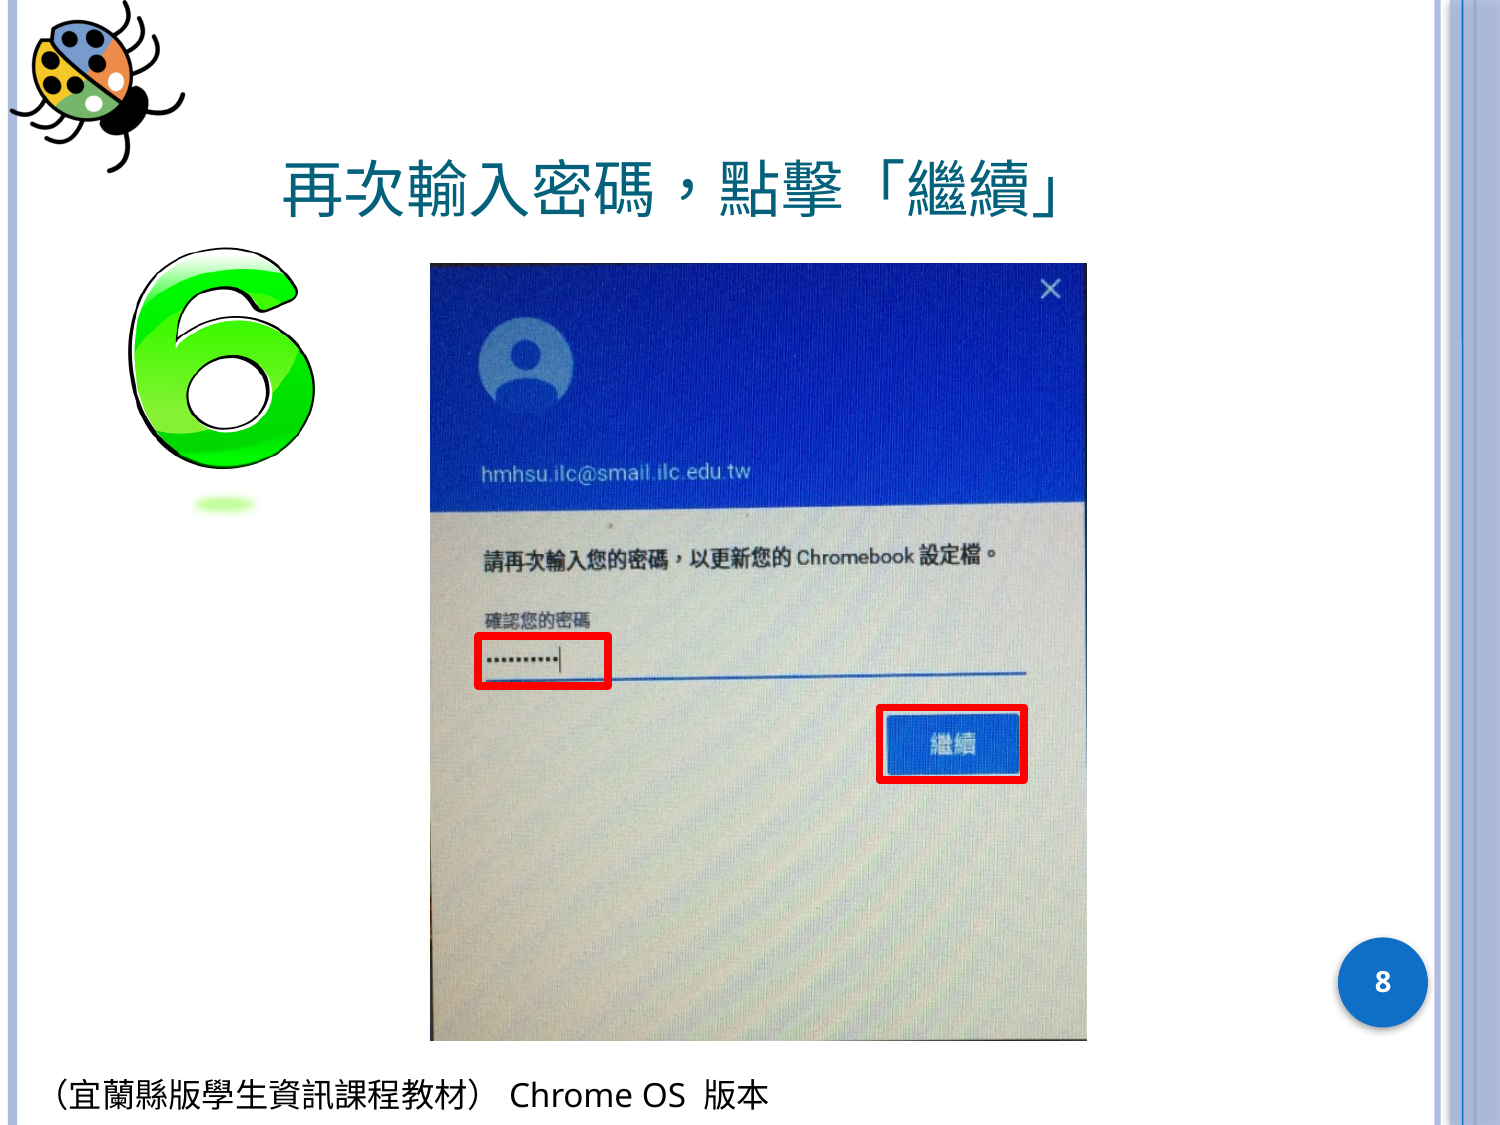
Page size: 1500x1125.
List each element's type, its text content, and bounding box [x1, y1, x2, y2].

picture [74, 232, 362, 519]
picture [430, 263, 1088, 1042]
picture [0, 0, 169, 176]
slide_number 8 [1333, 940, 1434, 1027]
title 再次輸入密碼，點擊「繼續」 [75, 45, 1300, 233]
